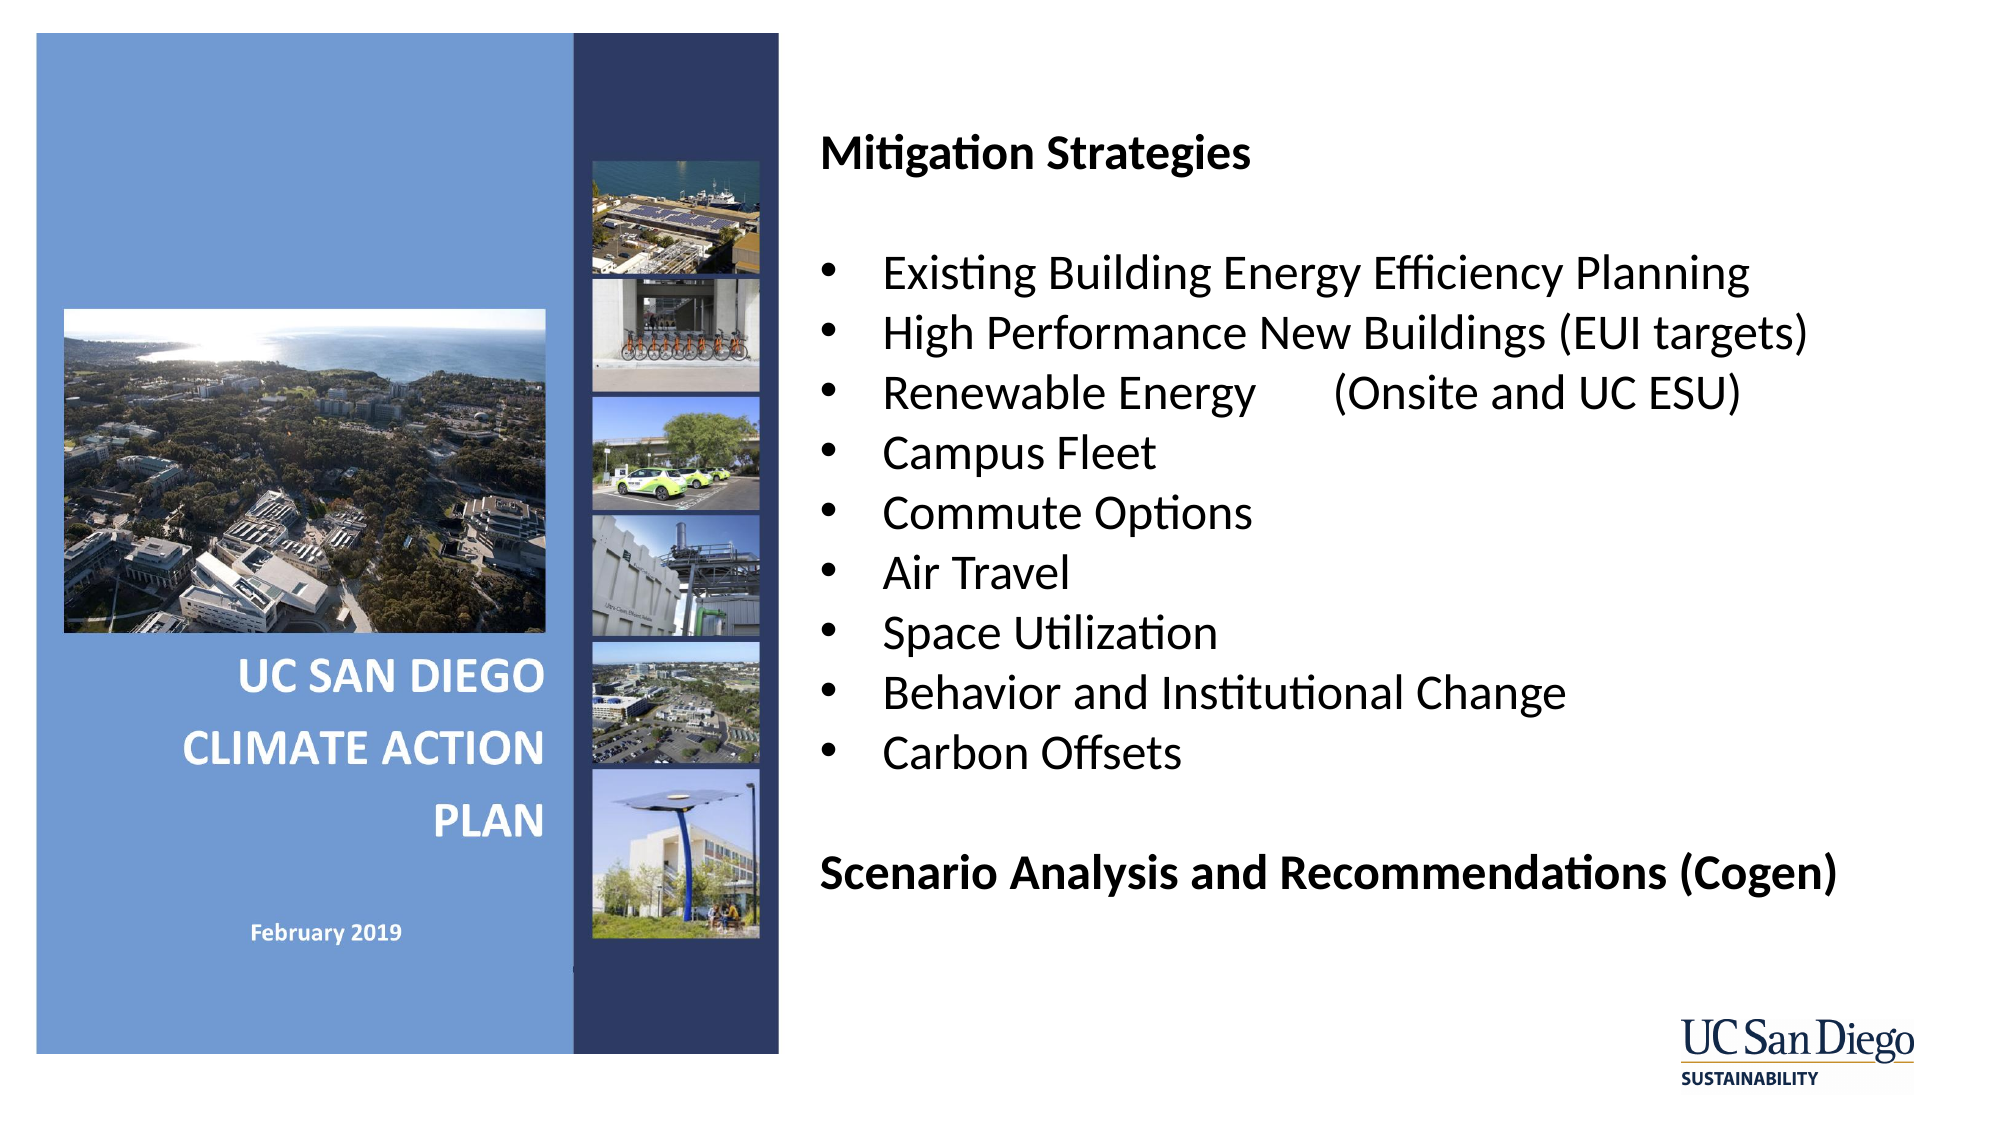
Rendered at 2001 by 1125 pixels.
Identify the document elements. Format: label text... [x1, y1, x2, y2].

text_box Mitigation Strategies Existing Building Energy Efficiency Planning High Performance New Buildings (EUI targets) Renewable Energy (Onsite and UC ESU) Campus Fleet Commute Options Air Travel Space Utilization Behavior and Institutional Change Carbon Offsets Scenario Analysis and Recommendations (Cogen) [800, 109, 1938, 837]
picture [1681, 1019, 1914, 1095]
picture [21, 33, 800, 1054]
